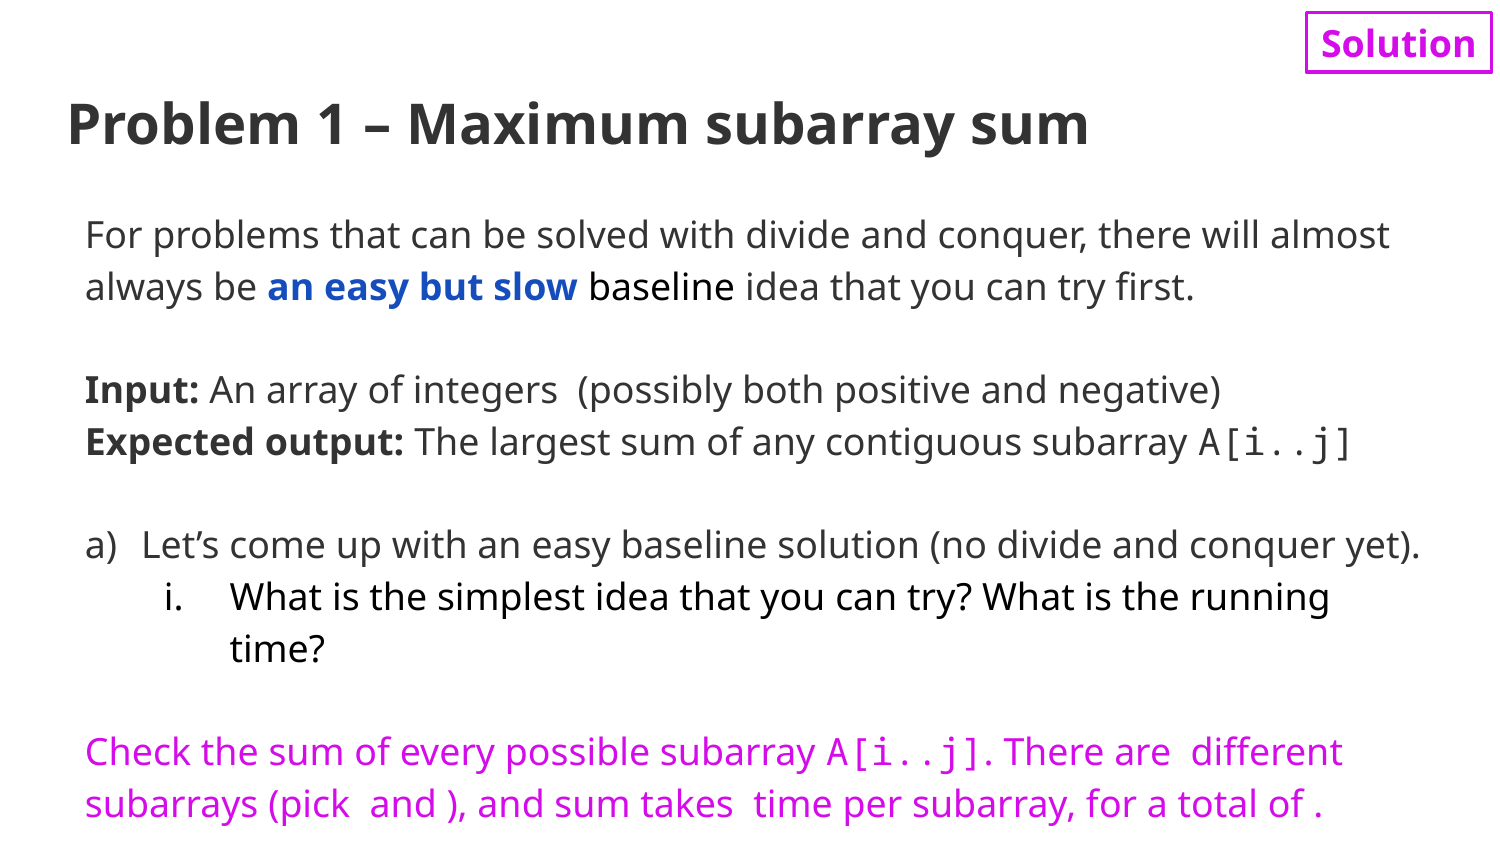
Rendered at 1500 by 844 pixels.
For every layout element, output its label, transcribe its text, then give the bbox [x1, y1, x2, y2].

title Problem 1 – Maximum subarray sum [51, 72, 1449, 176]
text_box Solution [1306, 12, 1492, 73]
